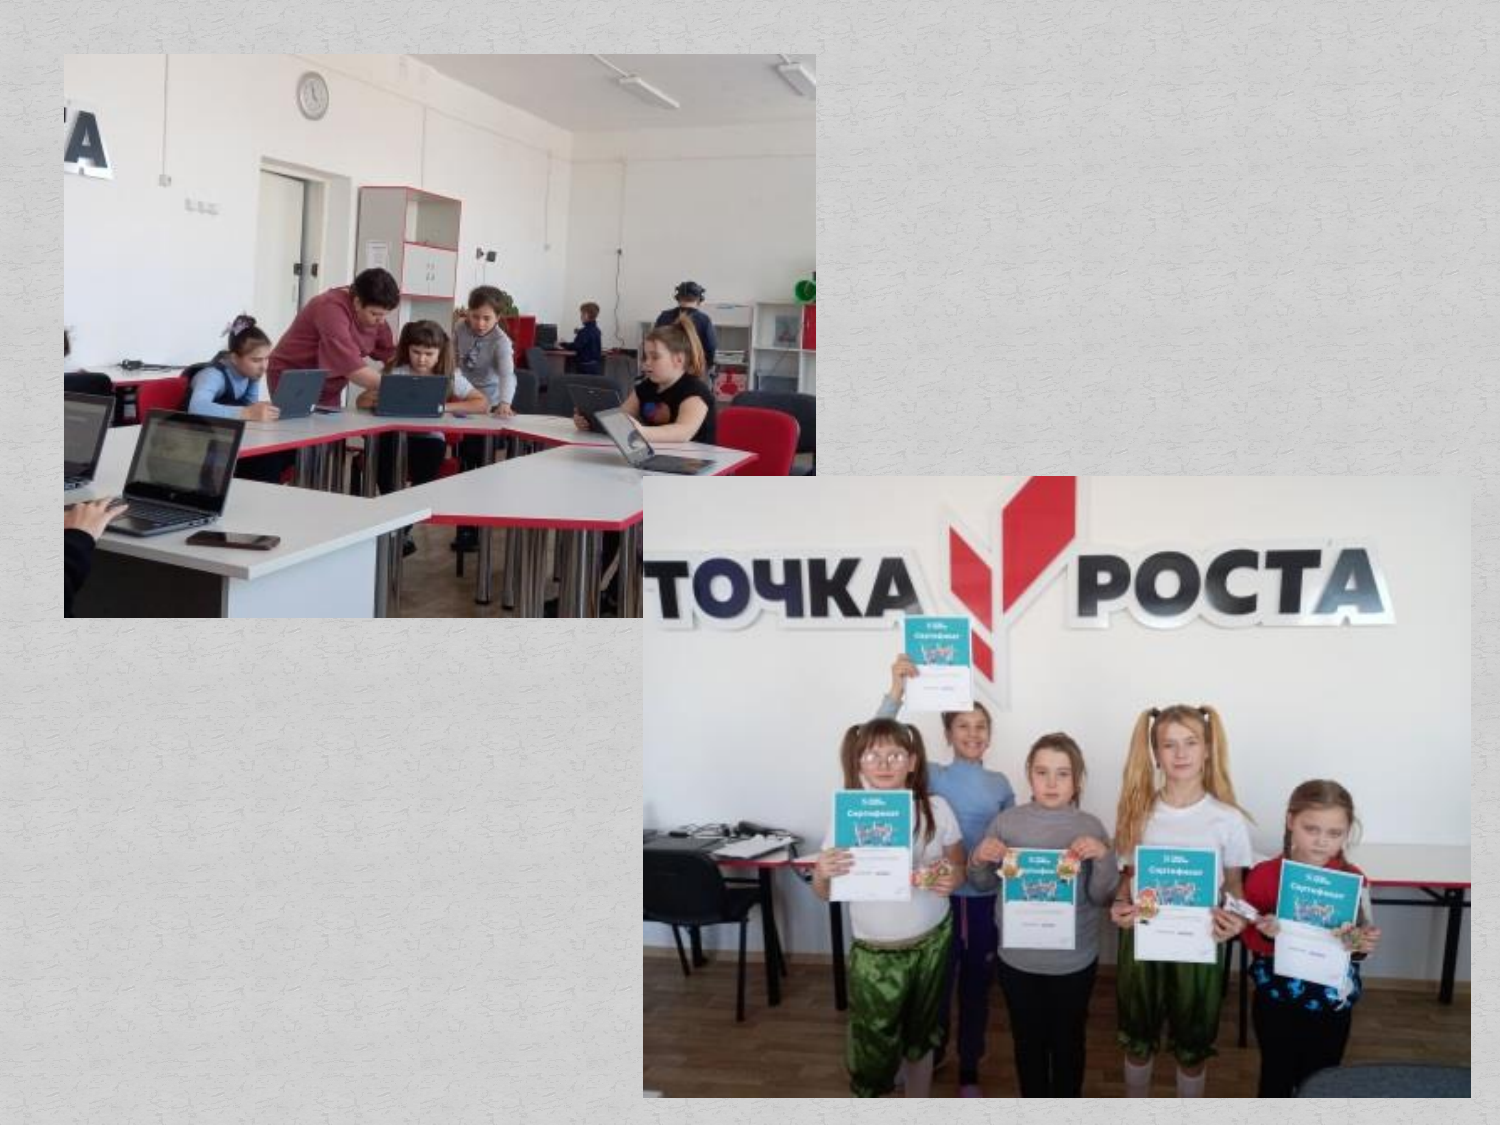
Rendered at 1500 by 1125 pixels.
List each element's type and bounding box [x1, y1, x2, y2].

picture [64, 54, 1471, 1098]
